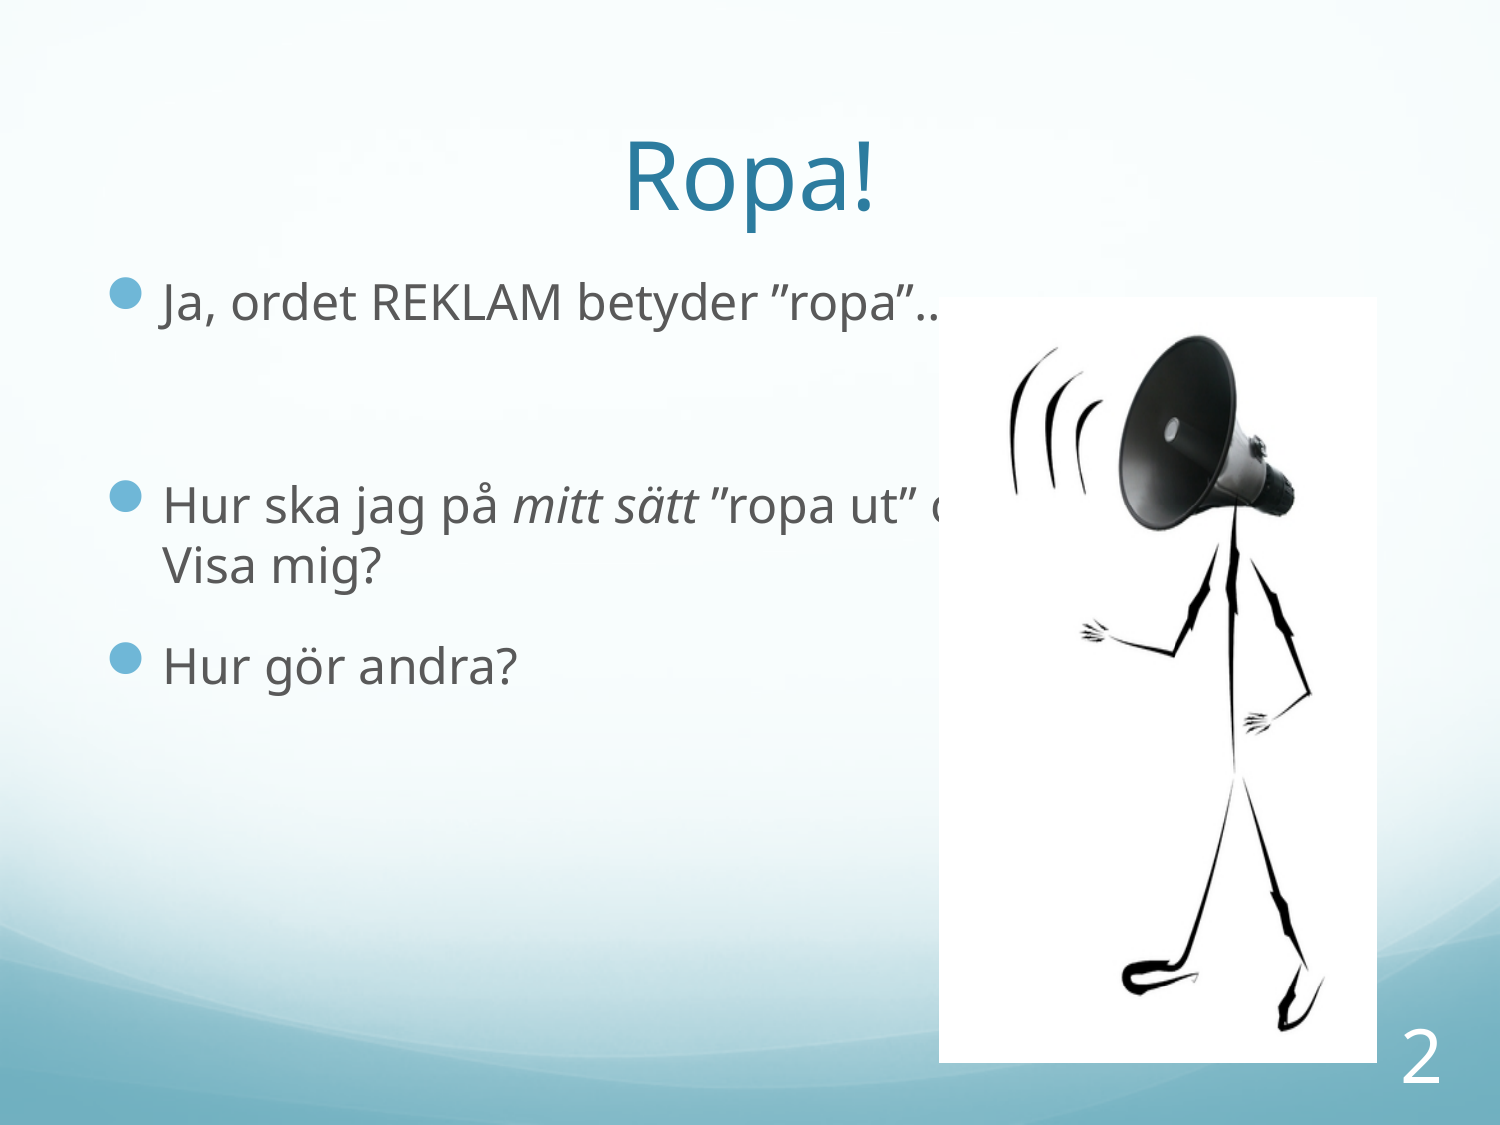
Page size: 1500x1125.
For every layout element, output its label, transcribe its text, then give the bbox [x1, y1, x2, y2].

title Ropa! [90, 17, 1410, 237]
slide_number 2 [1295, 1029, 1459, 1090]
list Ja, ordet REKLAM betyder ”ropa”… Hur ska jag på mitt sätt ”ropa ut” och Visa mig? Hur gör andra? [90, 262, 1410, 975]
picture [938, 297, 1377, 1063]
